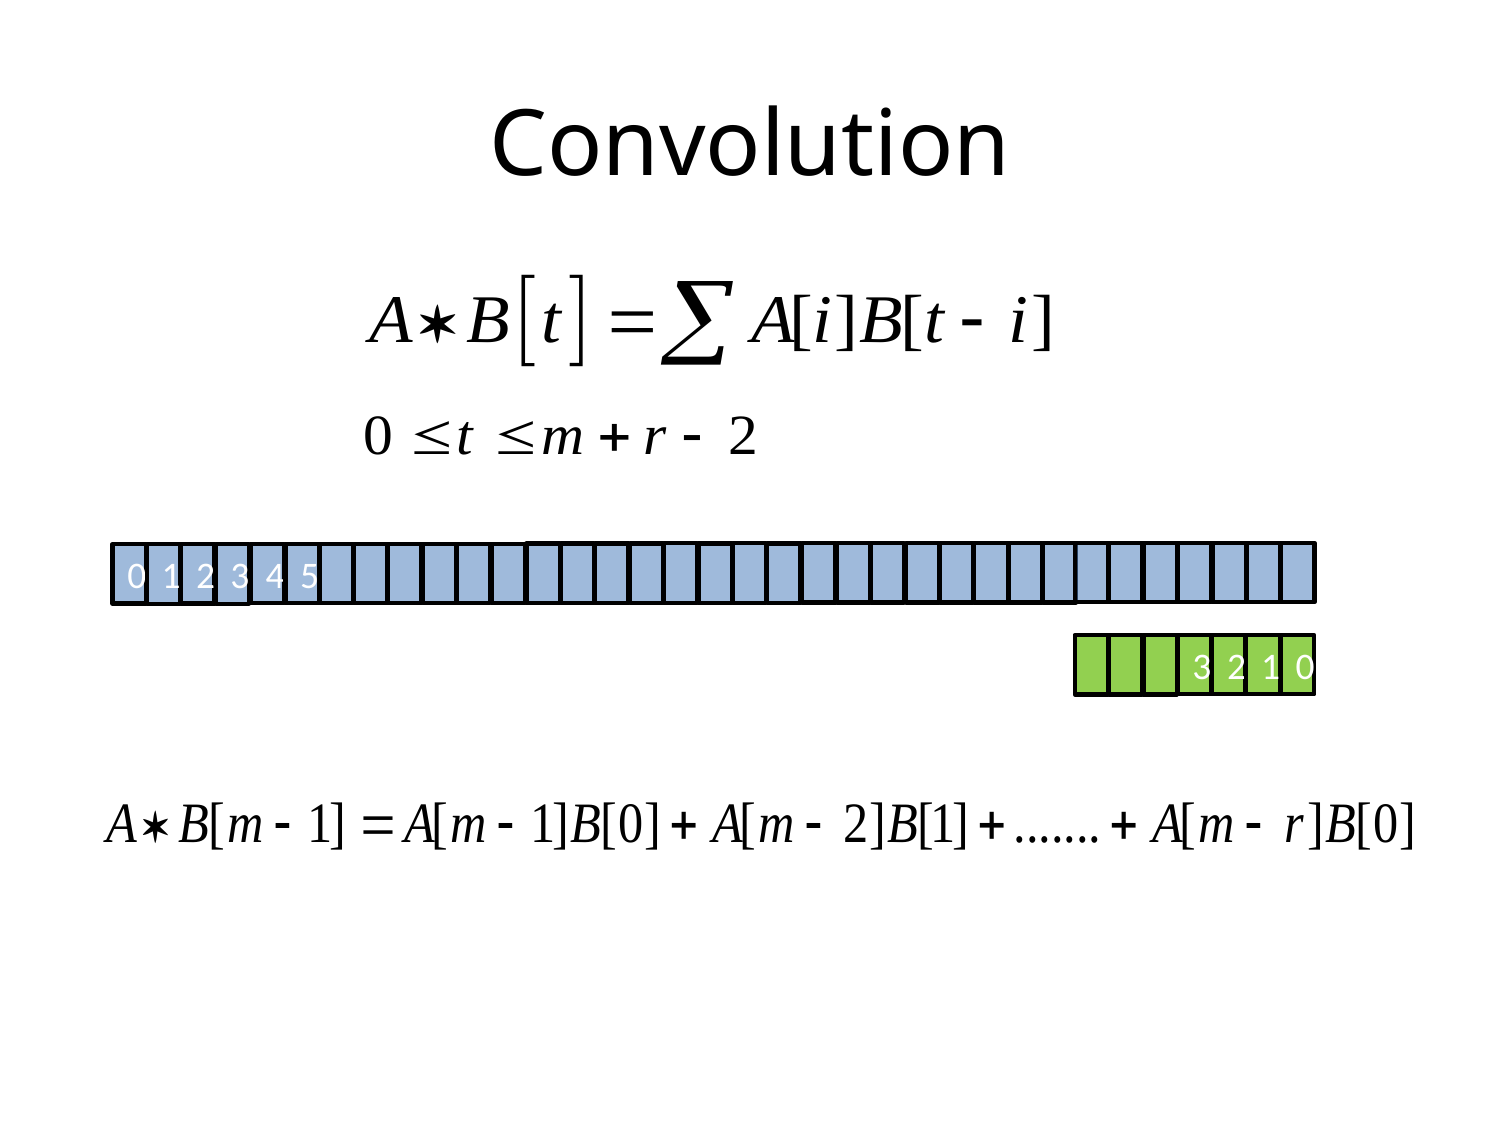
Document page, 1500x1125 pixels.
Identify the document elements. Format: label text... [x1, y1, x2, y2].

text_box [1107, 541, 1142, 604]
text_box 3 [214, 542, 251, 606]
text_box 3 [1176, 633, 1210, 696]
text_box [1073, 541, 1107, 604]
text_box [490, 542, 524, 605]
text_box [92, 790, 1426, 871]
text_box [1176, 541, 1210, 604]
text_box [765, 541, 800, 605]
text_box [1006, 541, 1041, 605]
text_box [800, 541, 835, 605]
text_box 4 [249, 542, 283, 605]
text_box 0 [1279, 633, 1316, 696]
text_box [1142, 541, 1176, 604]
text_box 2 [179, 542, 214, 606]
text_box [938, 541, 972, 605]
text_box [317, 542, 352, 605]
text_box [421, 542, 455, 605]
text_box [524, 541, 559, 605]
text_box [904, 541, 938, 605]
text_box 2 [1210, 633, 1244, 696]
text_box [353, 266, 1062, 472]
text_box [1210, 541, 1245, 604]
text_box [593, 541, 628, 605]
text_box [869, 541, 904, 605]
text_box [696, 541, 731, 605]
text_box [559, 541, 593, 605]
text_box [628, 541, 662, 605]
text_box [1141, 633, 1179, 697]
text_box [835, 541, 869, 605]
text_box [386, 542, 421, 605]
text_box [1041, 541, 1078, 605]
text_box [352, 542, 386, 605]
text_box 5 [283, 542, 317, 605]
text_box [731, 541, 765, 605]
text_box [972, 541, 1006, 605]
text_box 0 [110, 542, 145, 606]
text_box 1 [1244, 633, 1279, 696]
text_box [662, 541, 696, 605]
text_box [1279, 541, 1317, 604]
text_box [1245, 541, 1279, 604]
text_box [455, 542, 490, 605]
title Convolution [75, 45, 1425, 233]
text_box [1073, 633, 1107, 697]
text_box 1 [145, 542, 179, 606]
text_box [1107, 633, 1141, 697]
